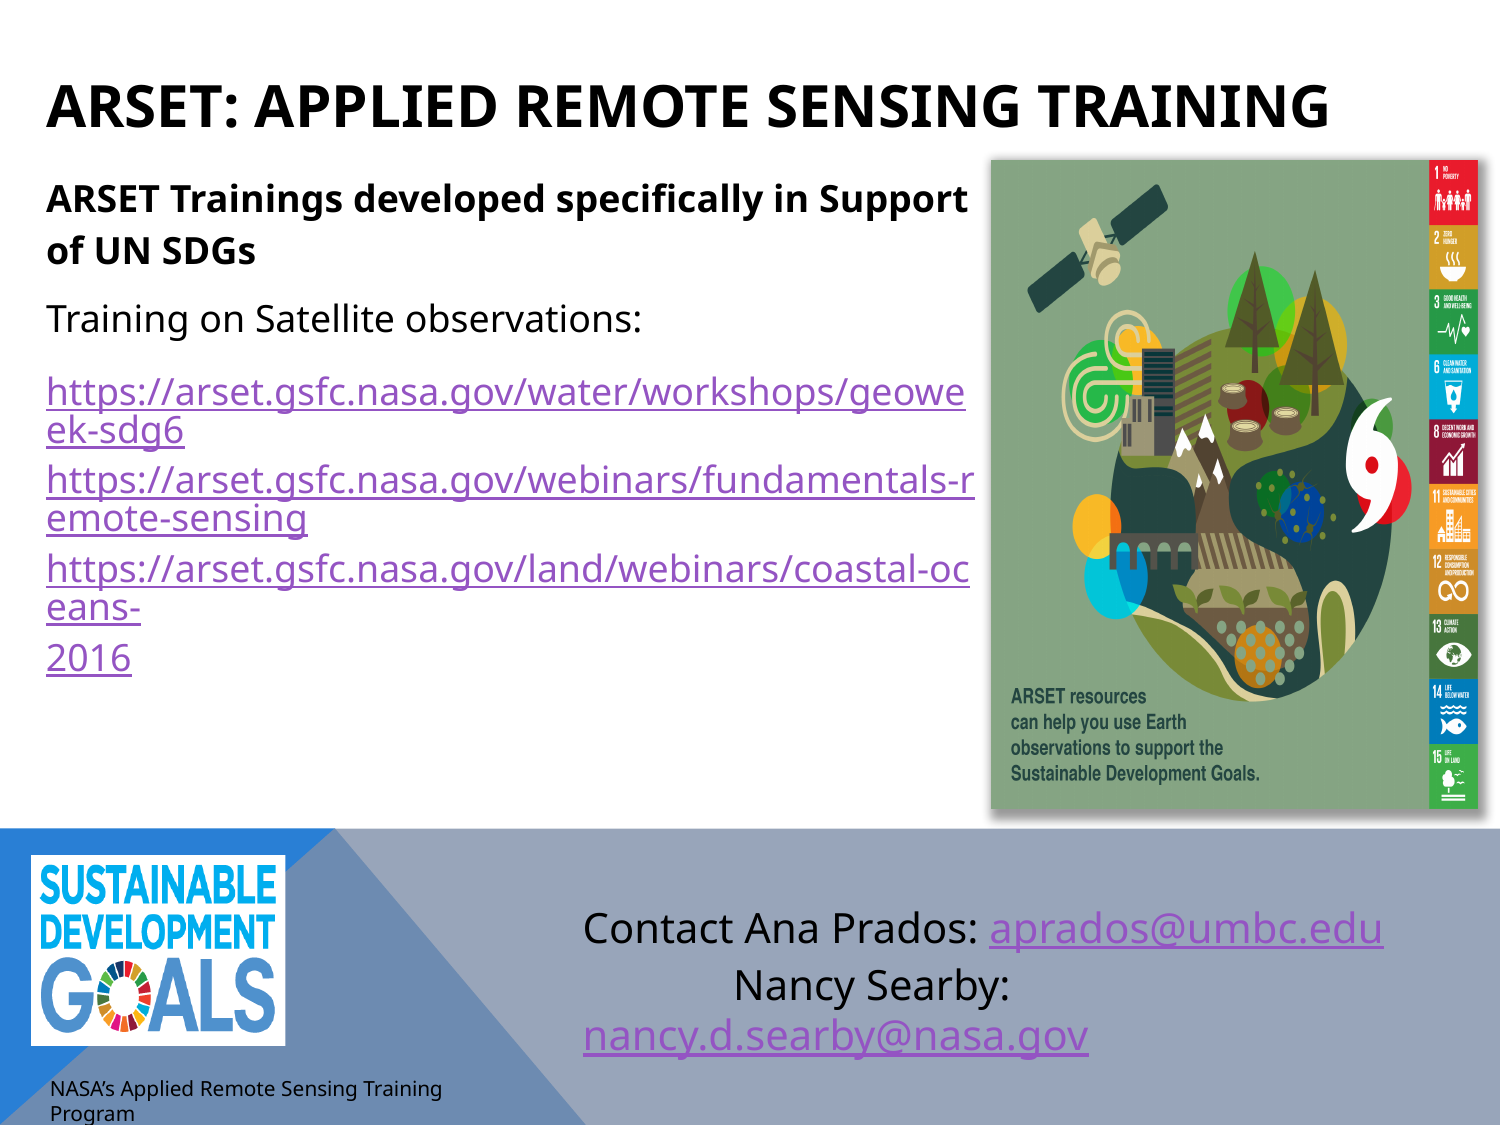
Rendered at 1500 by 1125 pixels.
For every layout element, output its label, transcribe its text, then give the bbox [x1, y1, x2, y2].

text_box ARSET Trainings developed specifically in Support of UN SDGs Training on Satellite observations: [31, 154, 990, 360]
picture [1446, 693, 1463, 697]
picture [30, 855, 286, 1046]
picture [991, 159, 1479, 809]
text_box https://arset.gsfc.nasa.gov/water/workshops/geoweek-sdg6 https://arset.gsfc.nasa.gov/webinars/fundamentals-remote-sensing https://arset.gsfc.nasa.gov/land/webinars/coastal-oceans-2016 [31, 360, 983, 625]
text_box Contact Ana Prados: aprados@umbc.edu Nancy Searby: nancy.d.searby@nasa.gov [567, 894, 1472, 1073]
picture [1442, 719, 1466, 734]
title arset: Applied Remote Sensing Training [31, 24, 1472, 154]
